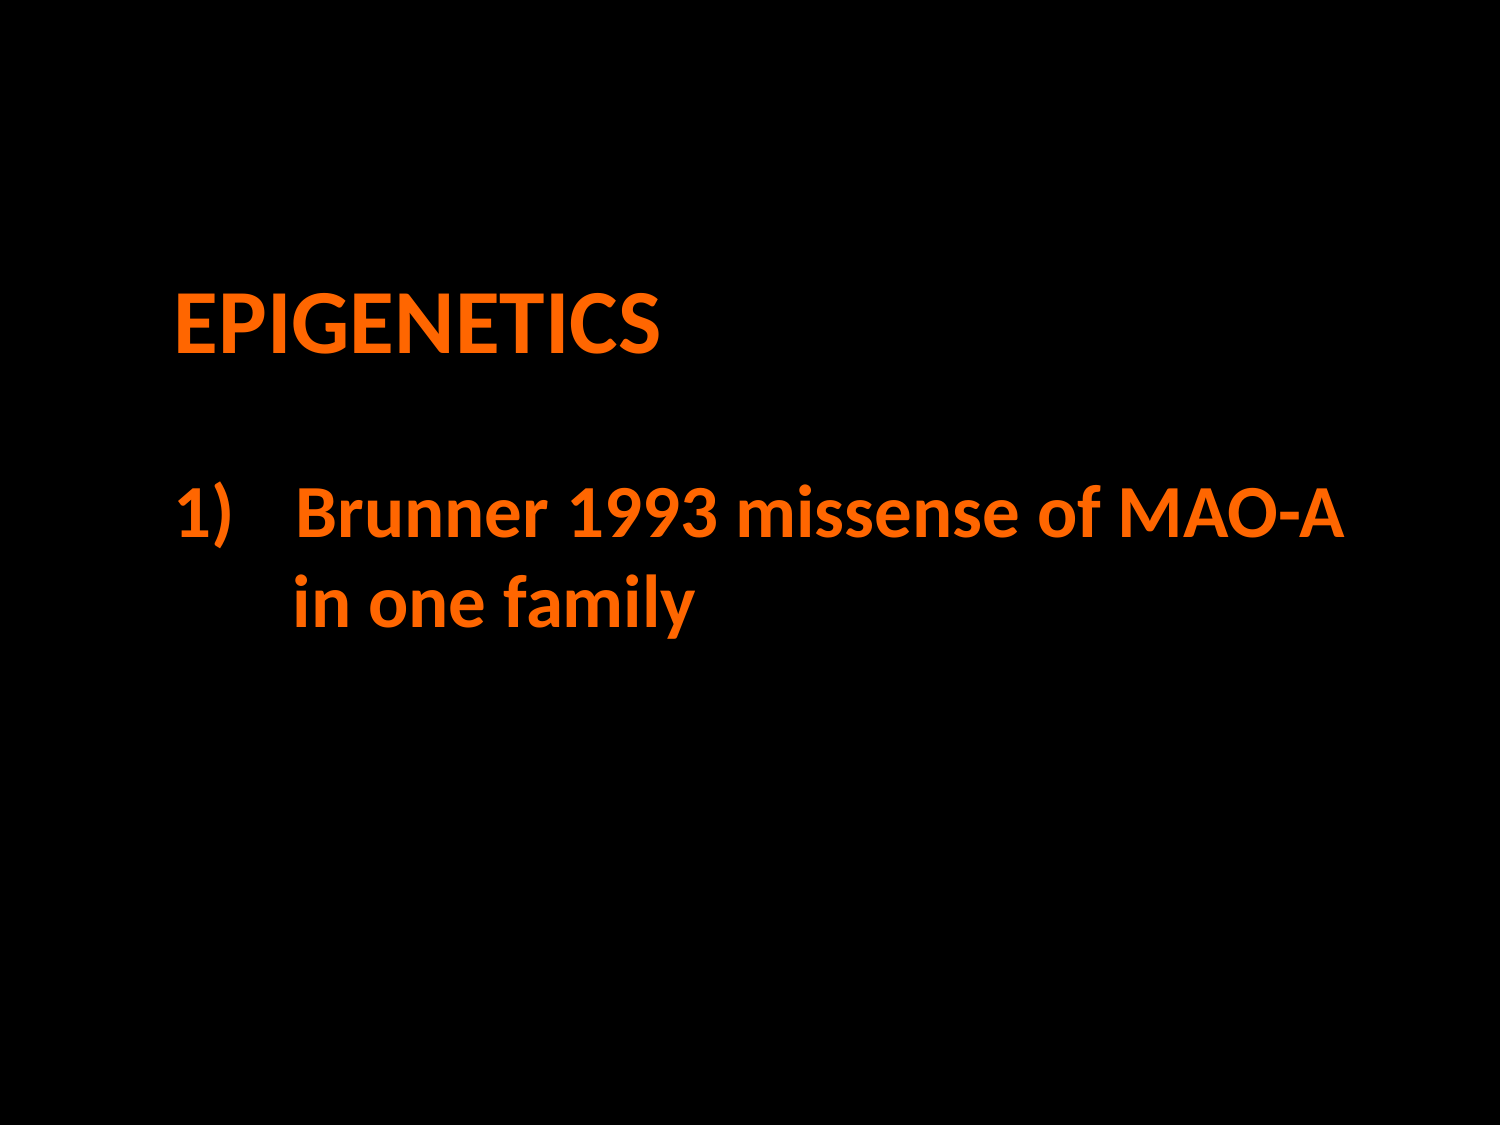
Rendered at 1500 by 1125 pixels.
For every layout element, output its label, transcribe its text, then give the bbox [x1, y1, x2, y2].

text_box EPIGENETICS Brunner 1993 missense of MAO-A in one family [158, 254, 1361, 740]
